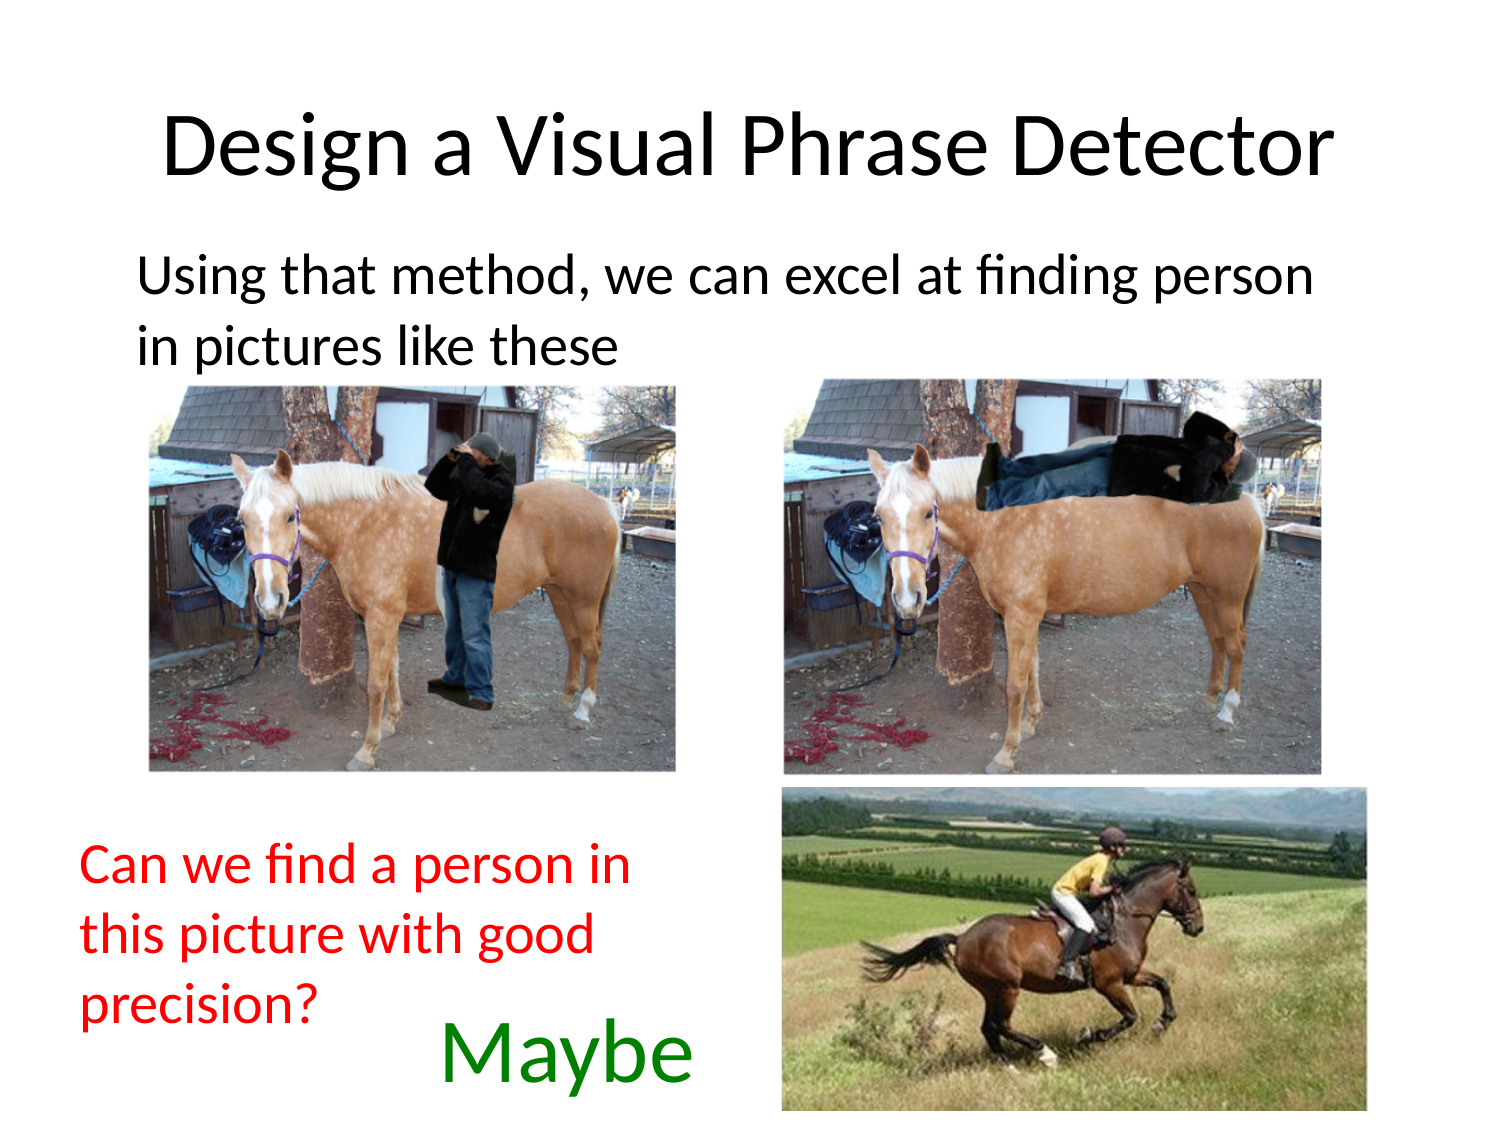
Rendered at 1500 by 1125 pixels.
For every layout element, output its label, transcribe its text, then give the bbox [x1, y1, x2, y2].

picture [145, 381, 680, 777]
title Design a Visual Phrase Detector [75, 45, 1425, 233]
picture [781, 787, 1369, 1111]
text_box Can we find a person in this picture with good precision? [65, 818, 712, 1043]
picture [771, 364, 1329, 779]
text_box Maybe [423, 983, 710, 1109]
text_box Using that method, we can excel at finding person in pictures like these [121, 229, 1472, 384]
